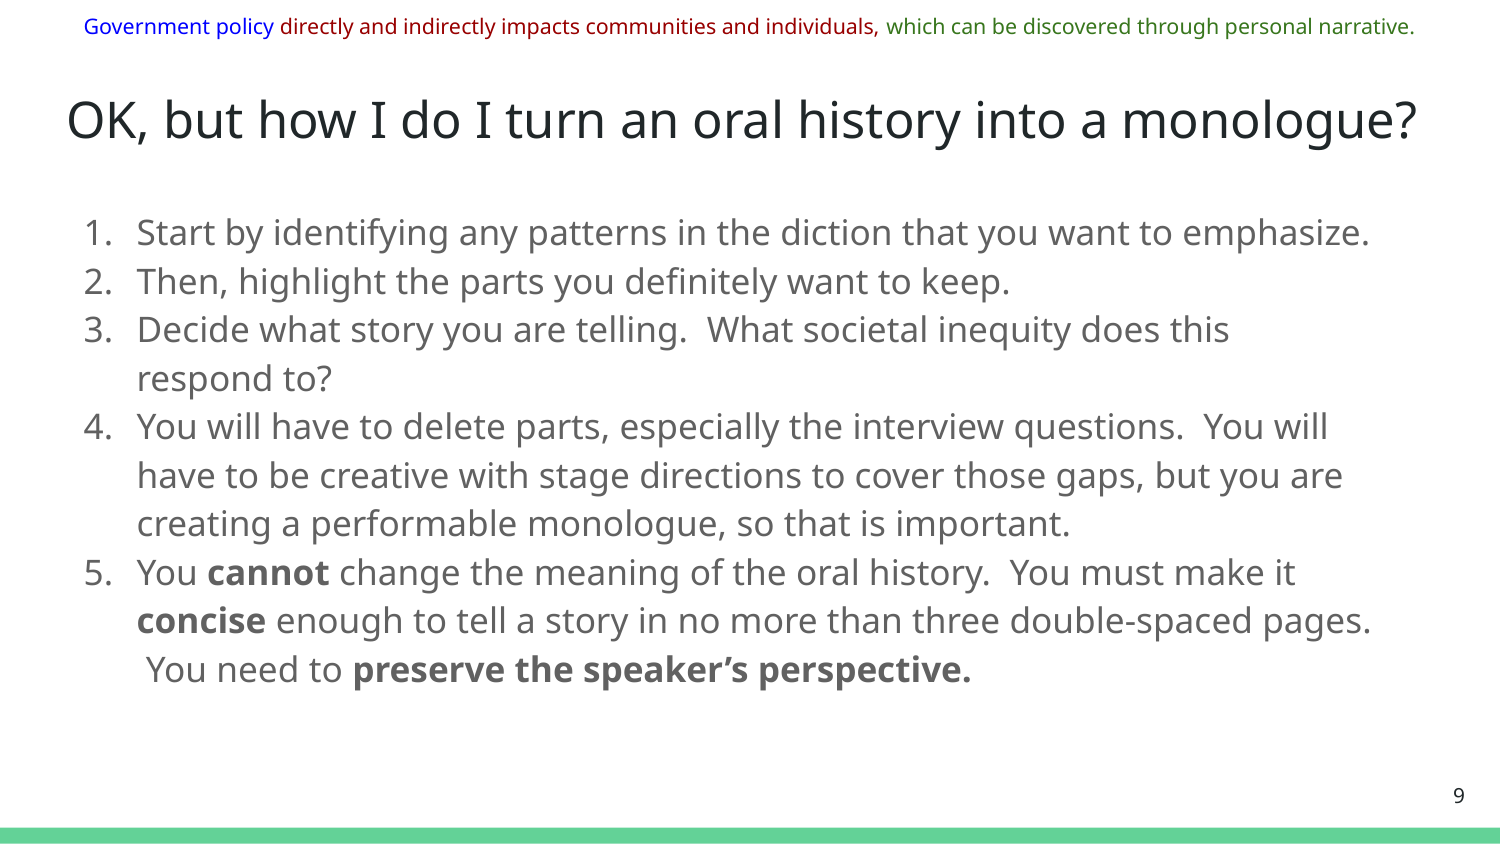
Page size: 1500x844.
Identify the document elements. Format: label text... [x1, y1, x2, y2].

slide_number ‹#› [1389, 764, 1480, 830]
list Government policy directly and indirectly impacts communities and individuals, which can be discovered through personal narrative. [0, 0, 1500, 73]
list Start by identifying any patterns in the diction that you want to emphasize. Then, highlight the parts you definitely want to keep. Decide what story you are telling. What societal inequity does this respond to? You will have to delete parts, especially the interview questions. You will have to be creative with stage directions to cover those gaps, but you are creating a performable monologue, so that is important. You cannot change the meaning of the oral history. You must make it concise enough to tell a story in no more than three double-spaced pages. You need to preserve the speaker’s perspective. [51, 189, 1390, 750]
title OK, but how I do I turn an oral history into a monologue? [51, 73, 1449, 167]
